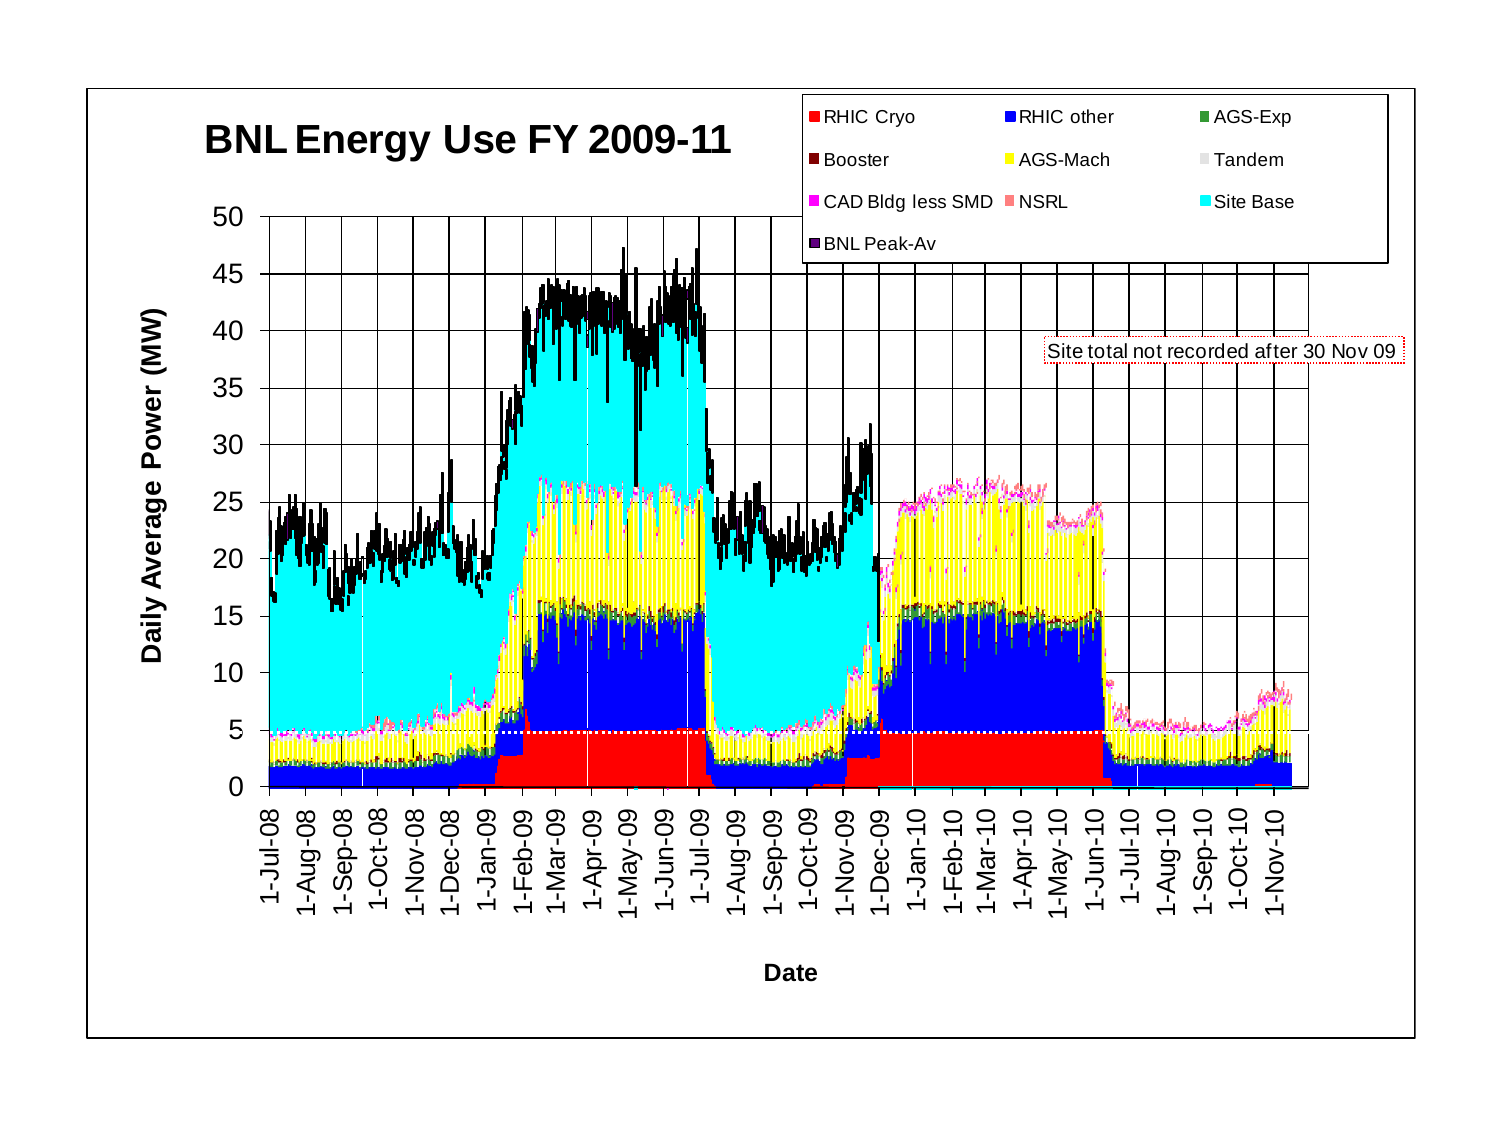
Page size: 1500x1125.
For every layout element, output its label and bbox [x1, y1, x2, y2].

picture [84, 85, 1416, 1040]
